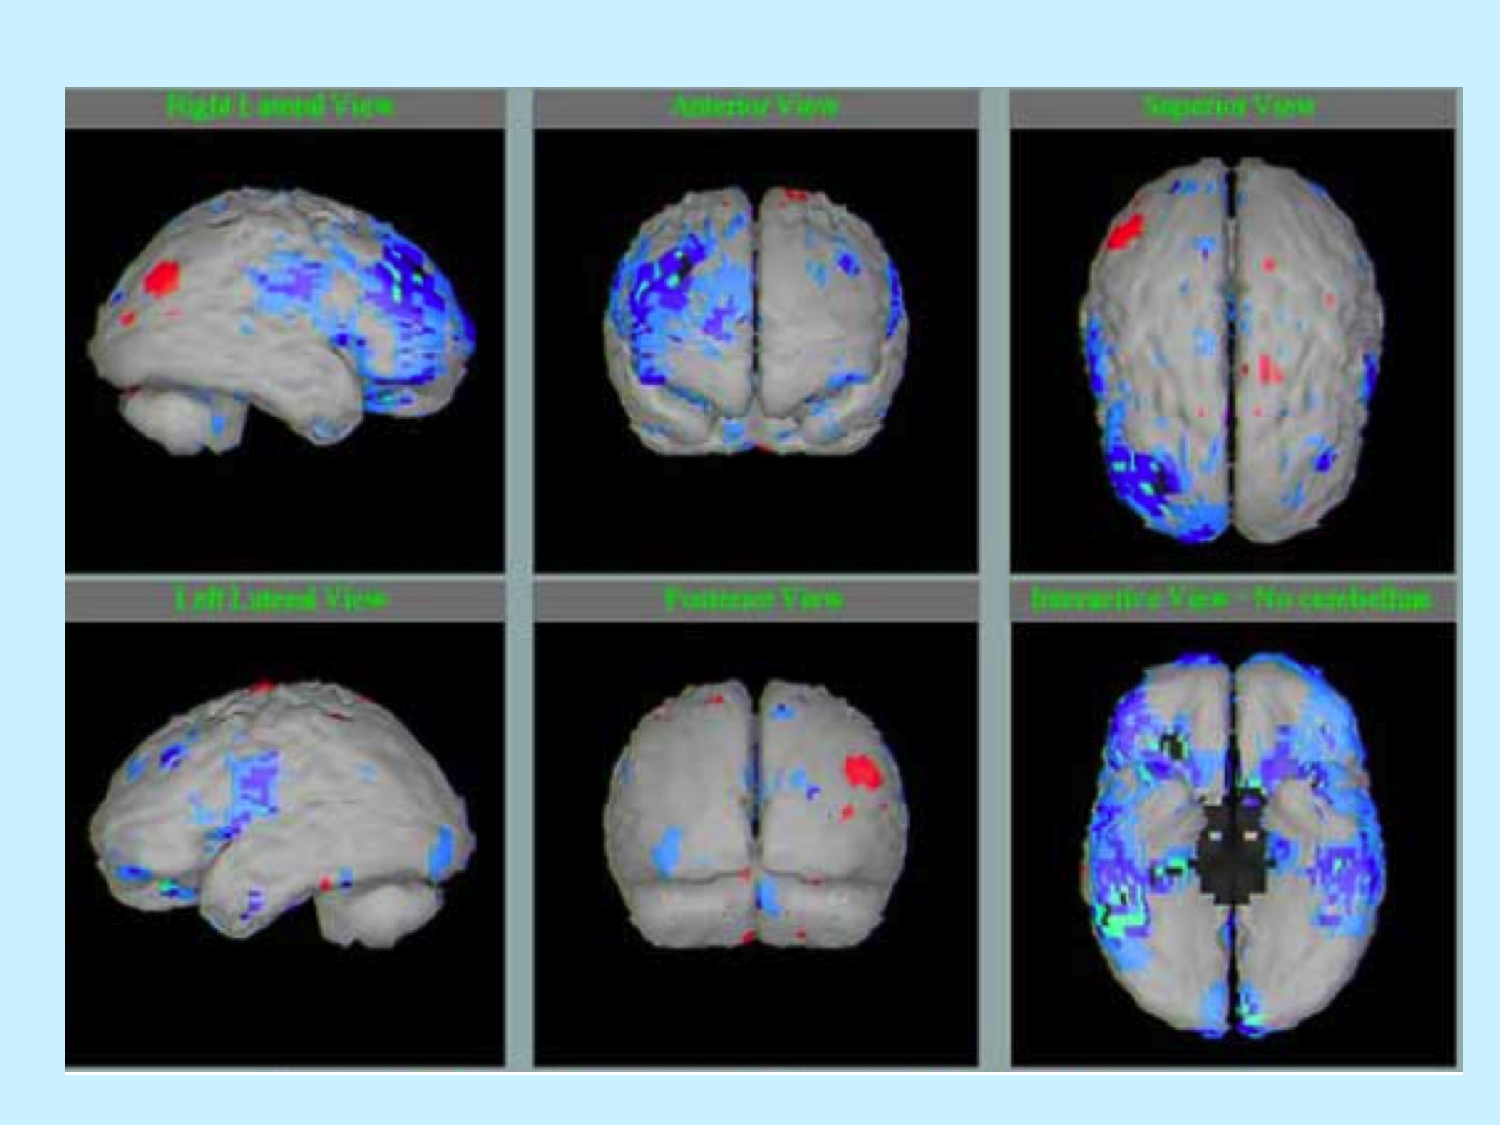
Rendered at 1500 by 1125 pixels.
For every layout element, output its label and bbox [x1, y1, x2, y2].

picture [64, 87, 1463, 1076]
